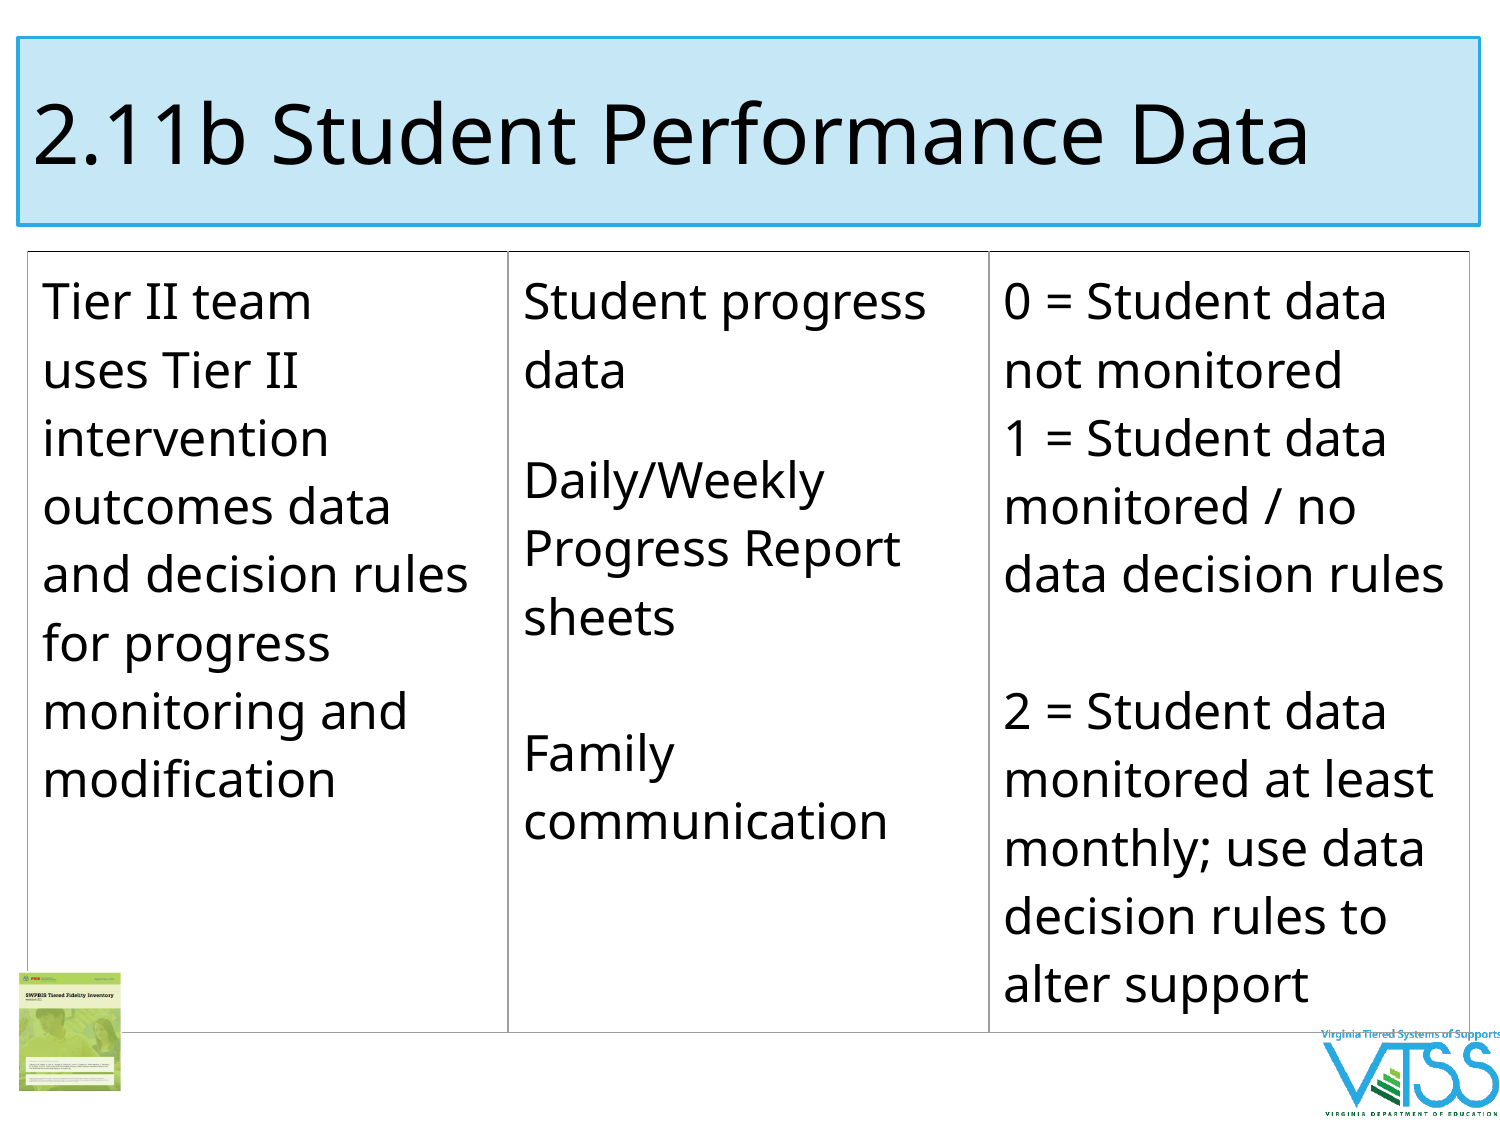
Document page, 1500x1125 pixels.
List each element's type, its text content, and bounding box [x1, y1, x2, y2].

table_header There are no headers, just single boxes [27, 246, 508, 251]
picture [17, 970, 122, 1092]
table_cell Tier II team uses Tier II intervention outcomes data and decision rules for progress monitoring and modification [28, 252, 507, 1032]
table_header [508, 246, 989, 251]
table_header [989, 246, 1470, 251]
title 2.11b Student Performance Data [17, 37, 1480, 225]
picture [1321, 1029, 1500, 1116]
table_cell Student progress data Daily/Weekly Progress Report sheets Family communication [509, 252, 988, 1032]
table_cell 0 = Student data not monitored 1 = Student data monitored / no data decision rules 2 = Student data monitored at least monthly; use data decision rules to alter support [990, 252, 1469, 1032]
